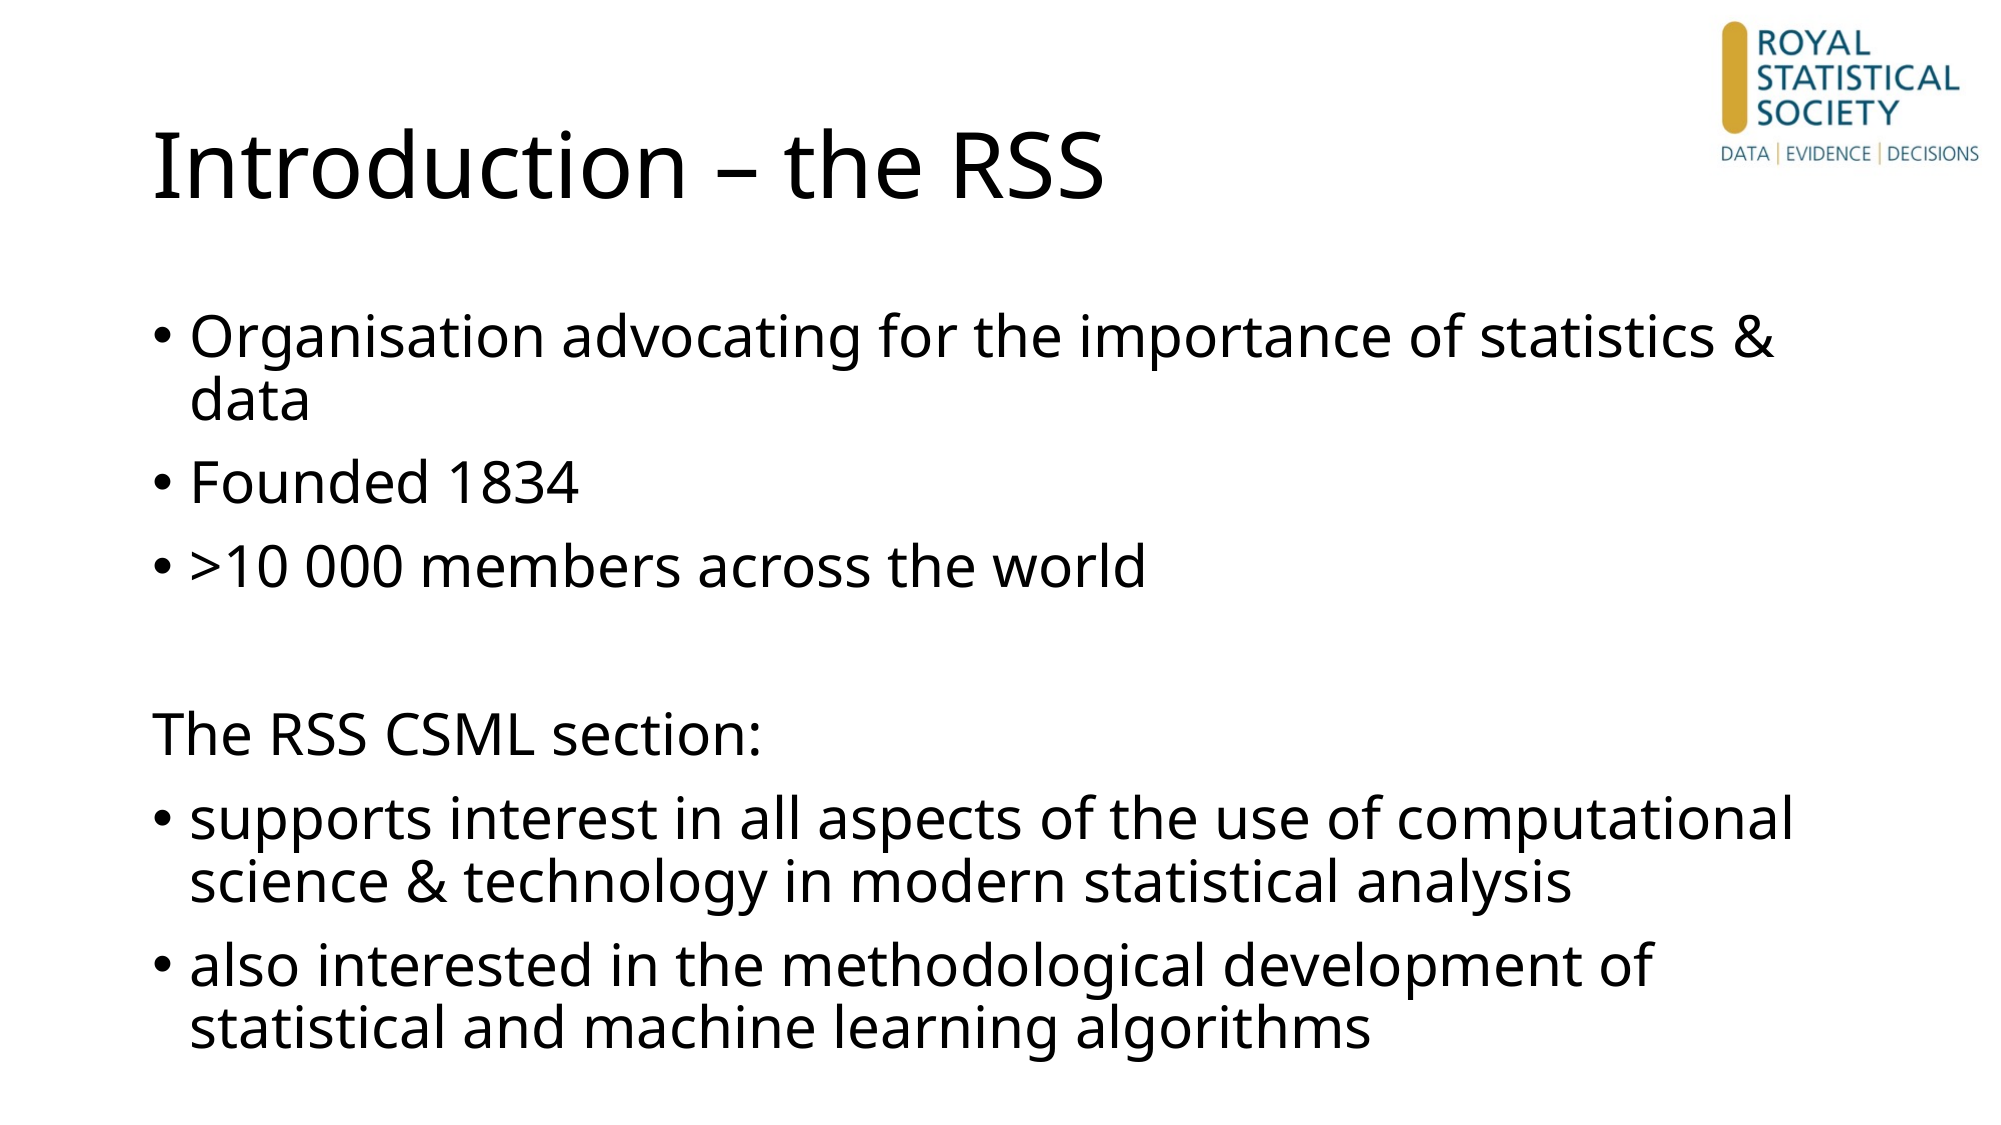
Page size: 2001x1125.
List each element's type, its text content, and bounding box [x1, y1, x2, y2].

list Organisation advocating for the importance of statistics & data Founded 1834 >10 000 members across the world The RSS CSML section: supports interest in all aspects of the use of computational science & technology in modern statistical analysis also interested in the methodological development of statistical and machine learning algorithms [137, 299, 1863, 1014]
picture [1693, 0, 2000, 186]
title Introduction – the RSS [137, 59, 1863, 278]
